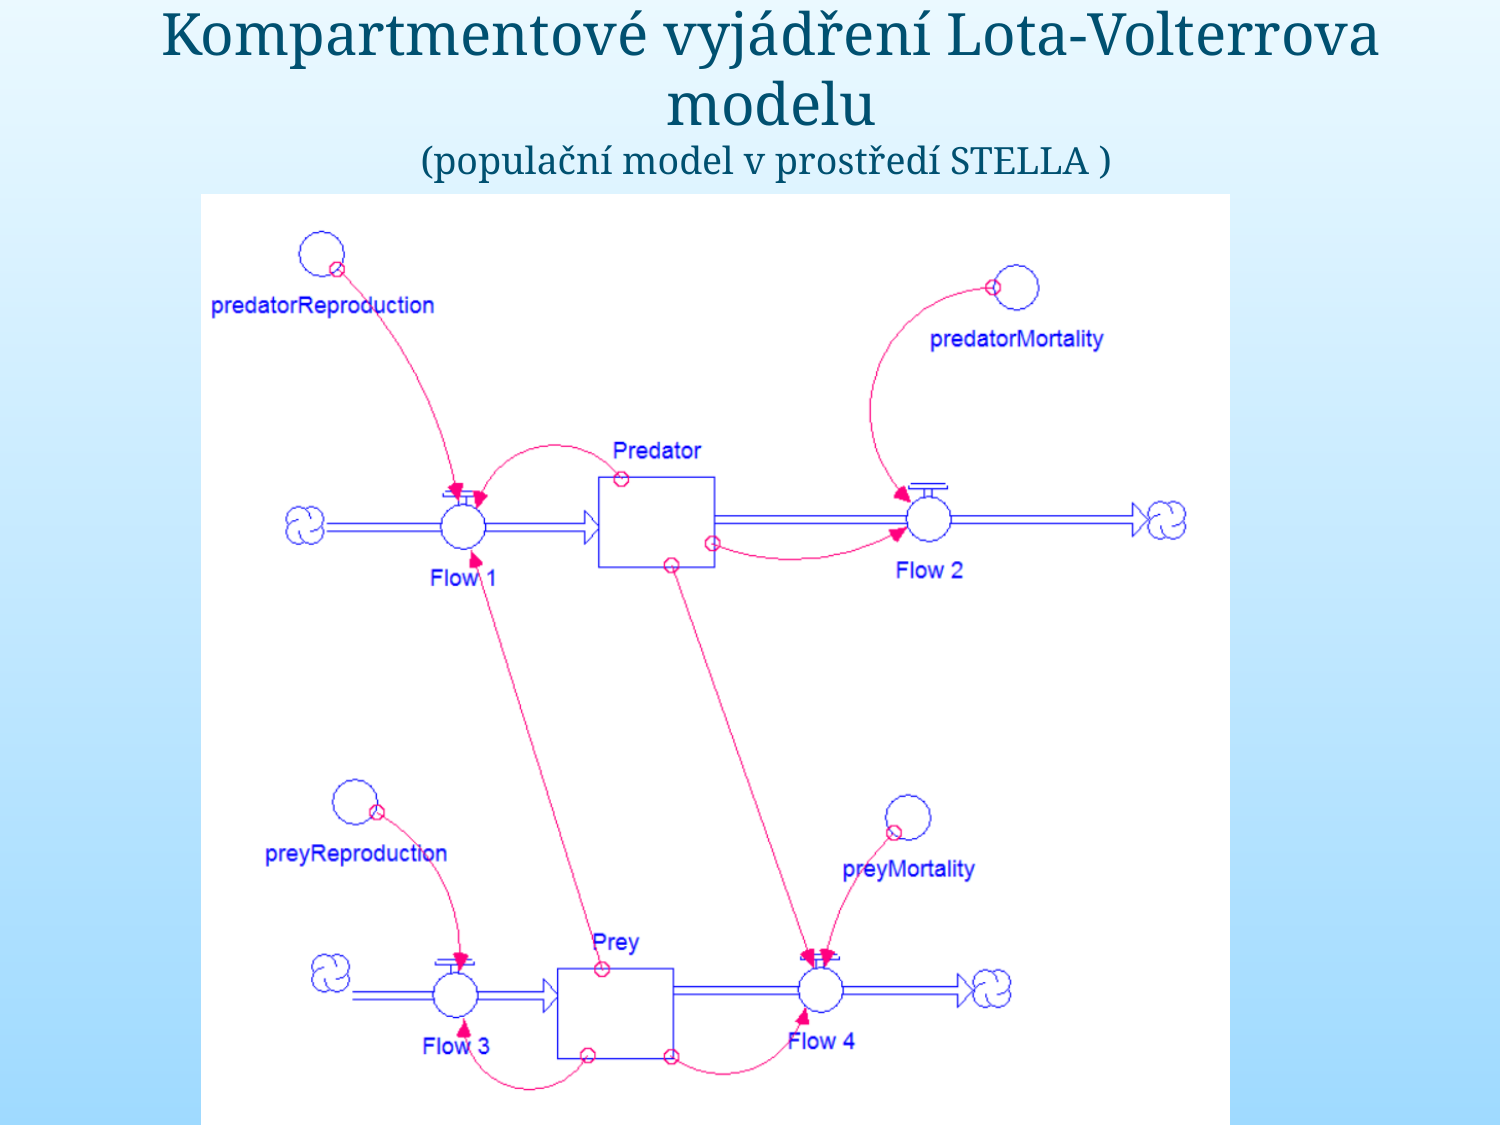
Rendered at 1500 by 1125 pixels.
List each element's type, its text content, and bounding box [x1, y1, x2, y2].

picture [201, 194, 1230, 1125]
title Kompartmentové vyjádření Lota-Volterrova modelu (populační model v prostředí STELLA ) [76, 7, 1467, 173]
